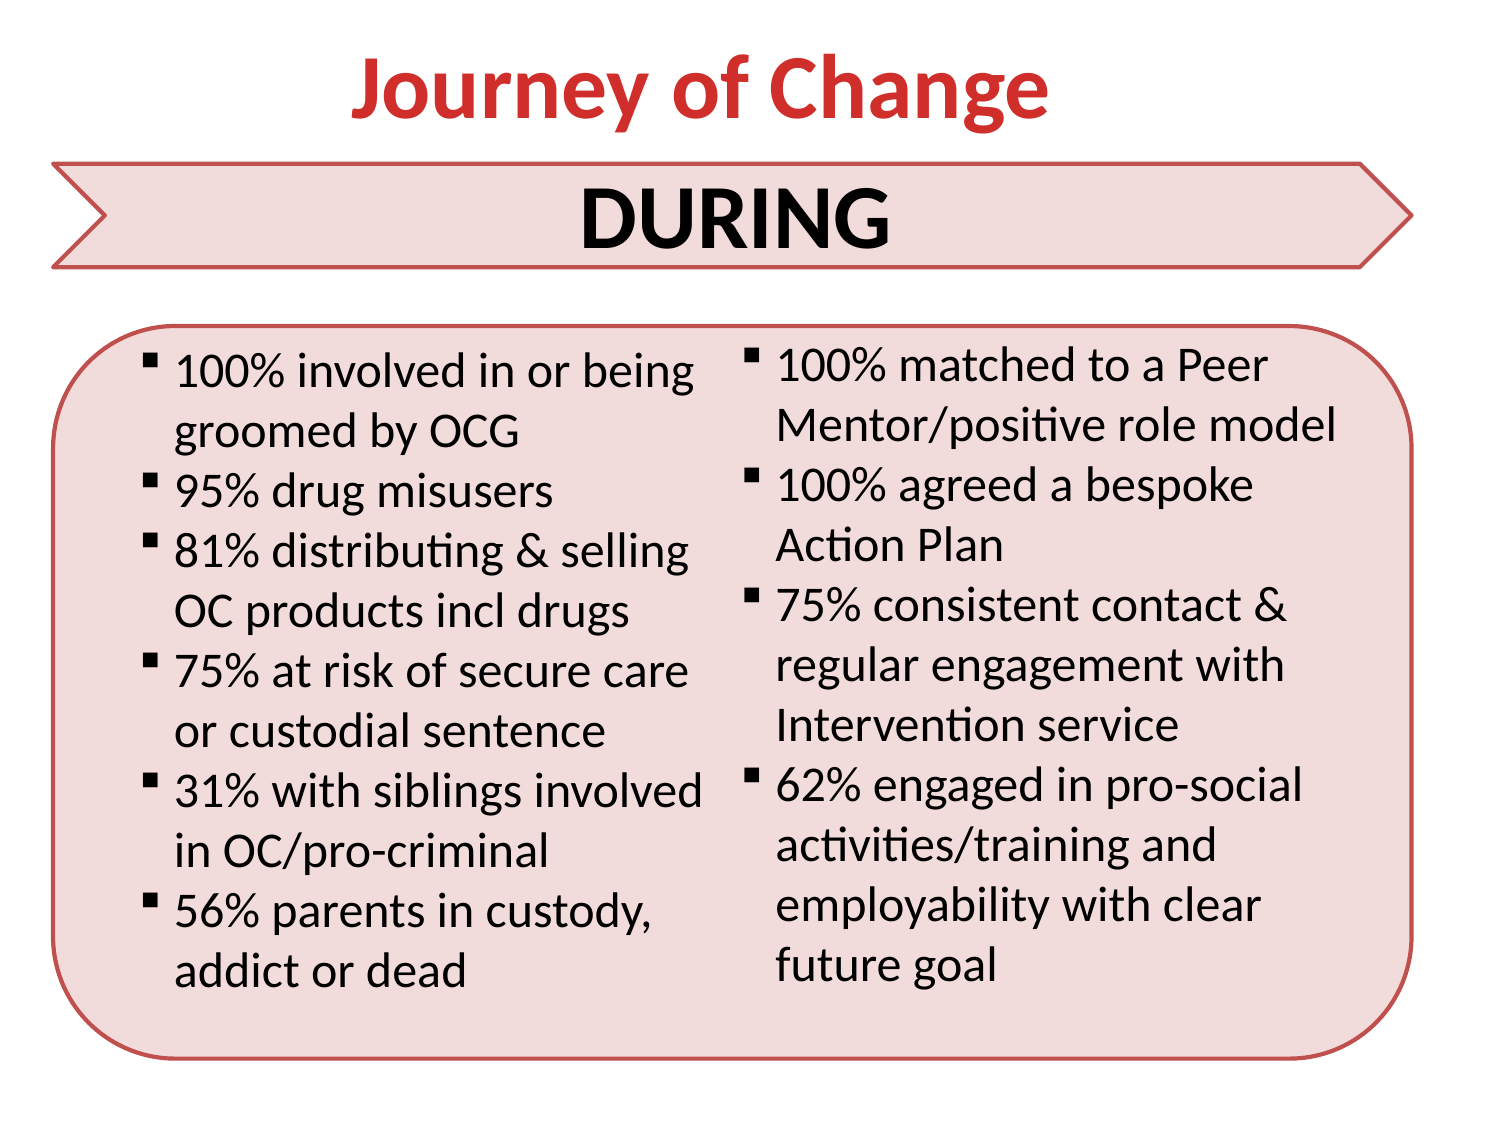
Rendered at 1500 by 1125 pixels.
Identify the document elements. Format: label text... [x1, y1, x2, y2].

text_box Journey of Change [95, 19, 1329, 144]
text_box 100% involved in or being groomed by OCG 95% drug misusers 81% distributing & selling OC products incl drugs 75% at risk of secure care or custodial sentence 31% with siblings involved in OC/pro-criminal 56% parents in custody, addict or dead [123, 329, 725, 1099]
text_box DURING [564, 148, 928, 274]
text_box [928, 161, 1414, 270]
text_box [50, 335, 123, 1050]
text_box [140, 323, 725, 329]
text_box [51, 161, 564, 270]
text_box 100% matched to a Peer Mentor/positive role model 100% agreed a bespoke Action Plan 75% consistent contact & regular engagement with Intervention service 62% engaged in pro-social activities/training and employability with clear future goal [725, 290, 1400, 1120]
text_box [1400, 391, 1414, 994]
